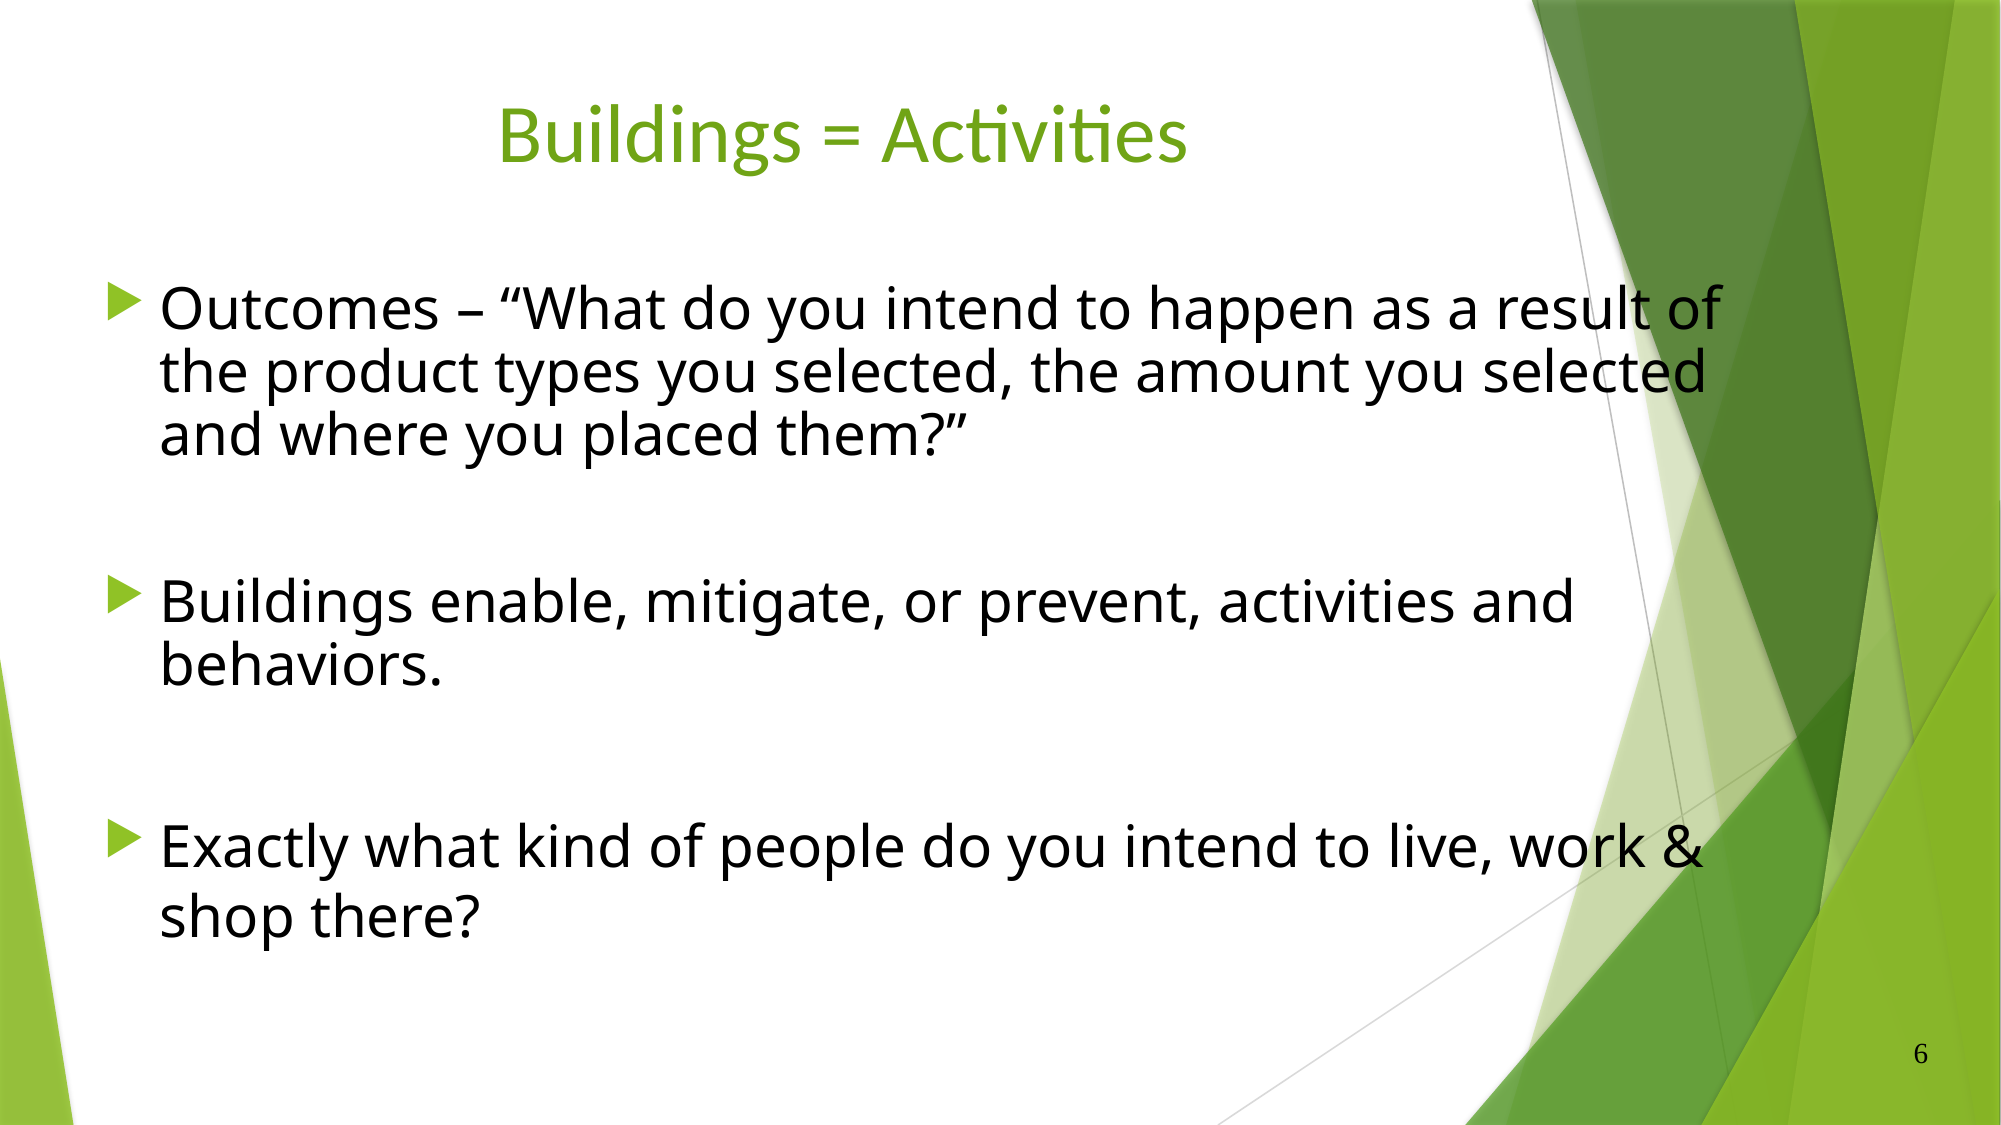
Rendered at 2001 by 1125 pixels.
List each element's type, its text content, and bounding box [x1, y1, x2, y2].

list Outcomes – “What do you intend to happen as a result of the product types you selected, the amount you selected and where you placed them?” Buildings enable, mitigate, or prevent, activities and behaviors. Exactly what kind of people do you intend to live, work & shop there? [88, 271, 1774, 1067]
slide_number 6 [1831, 1021, 1944, 1082]
title Buildings = Activities [483, 72, 1833, 194]
